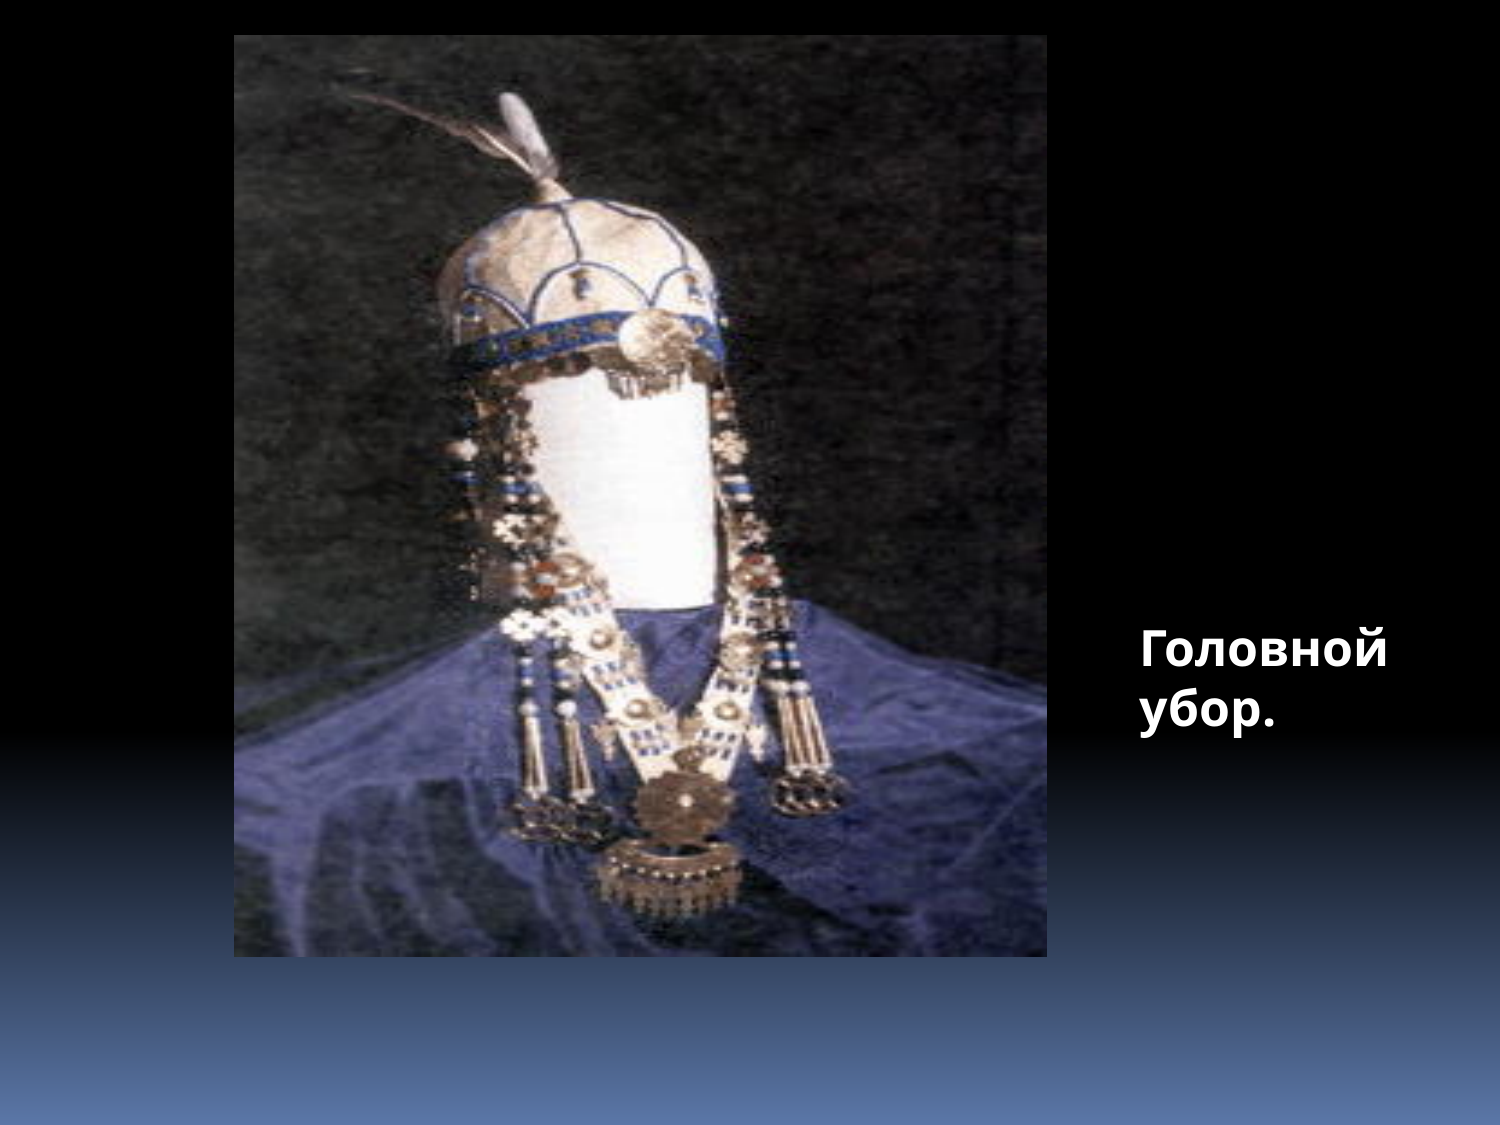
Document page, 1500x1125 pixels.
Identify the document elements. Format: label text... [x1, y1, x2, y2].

text_box Головной убор. [1124, 609, 1453, 745]
picture [233, 34, 1047, 958]
